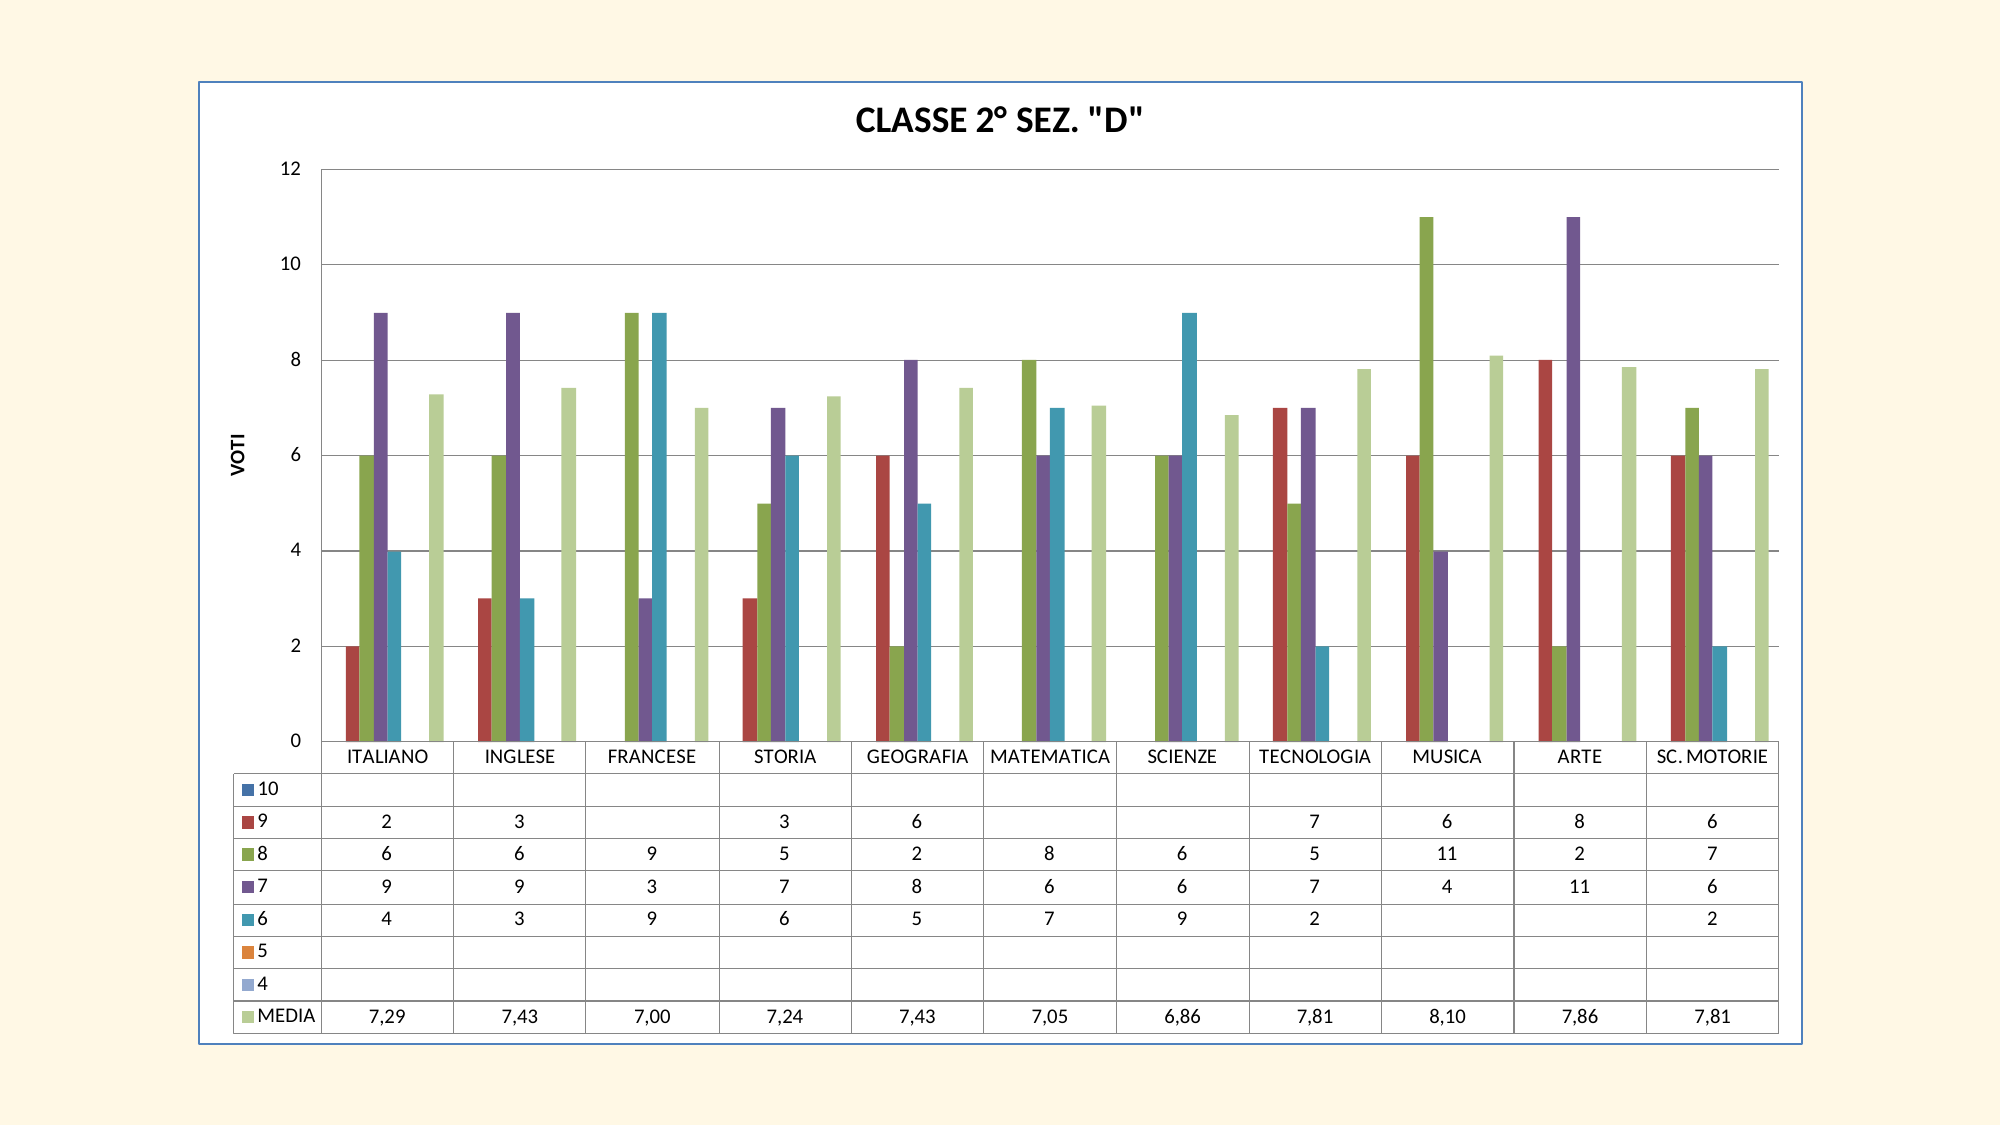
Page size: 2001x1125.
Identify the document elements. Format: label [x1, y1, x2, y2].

picture [196, 79, 1804, 1046]
